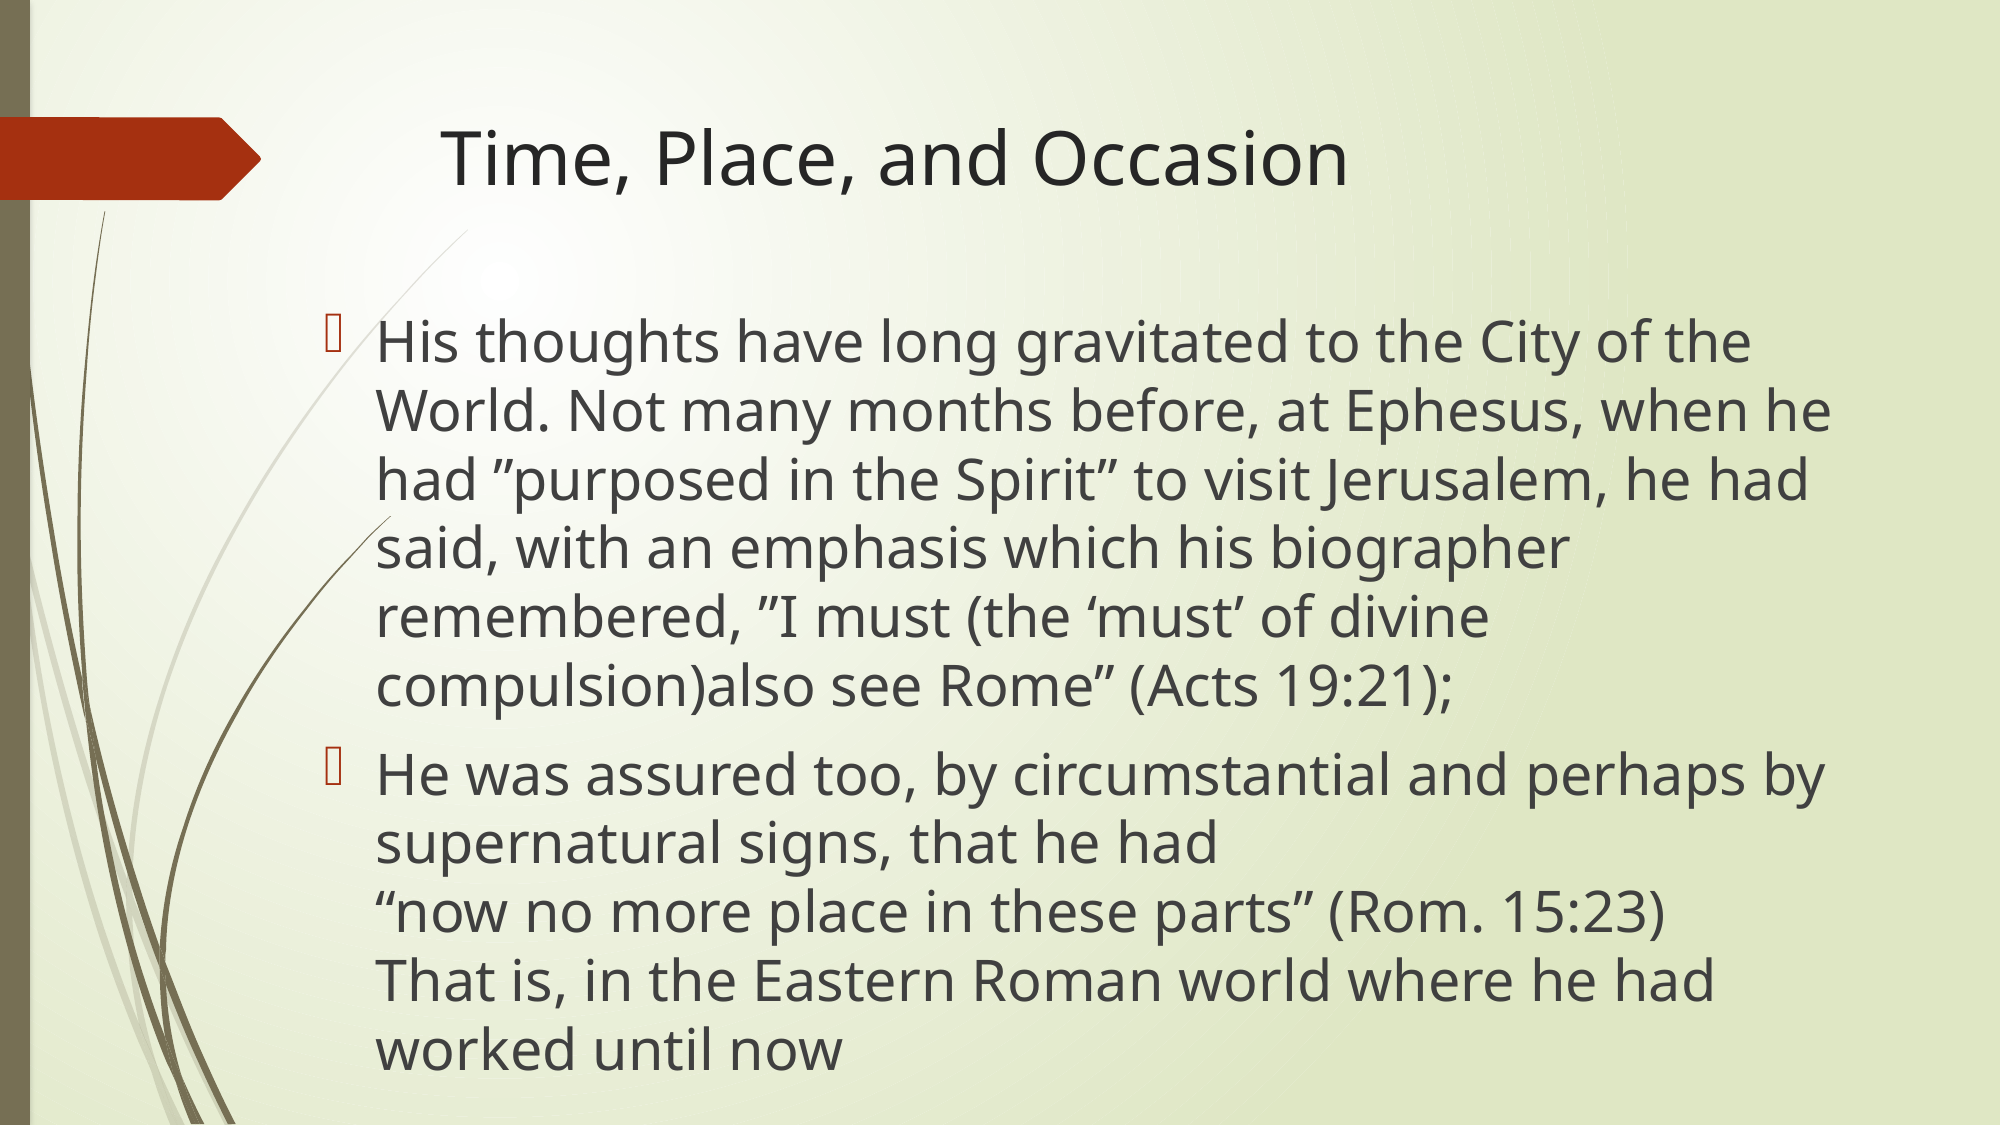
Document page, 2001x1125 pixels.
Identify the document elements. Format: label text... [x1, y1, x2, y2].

title Time, Place, and Occasion [425, 102, 1888, 244]
list His thoughts have long gravitated to the City of the World. Not many months before, at Ephesus, when he had ”purposed in the Spirit” to visit Jerusalem, he had said, with an emphasis which his biographer remembered, ”I must (the ‘must’ of divine compulsion)also see Rome” (Acts 19:21); He was assured too, by circumstantial and perhaps by supernatural signs, that he had “now no more place in these parts” (Rom. 15:23) That is, in the Eastern Roman world where he had worked until now [308, 297, 1937, 1091]
